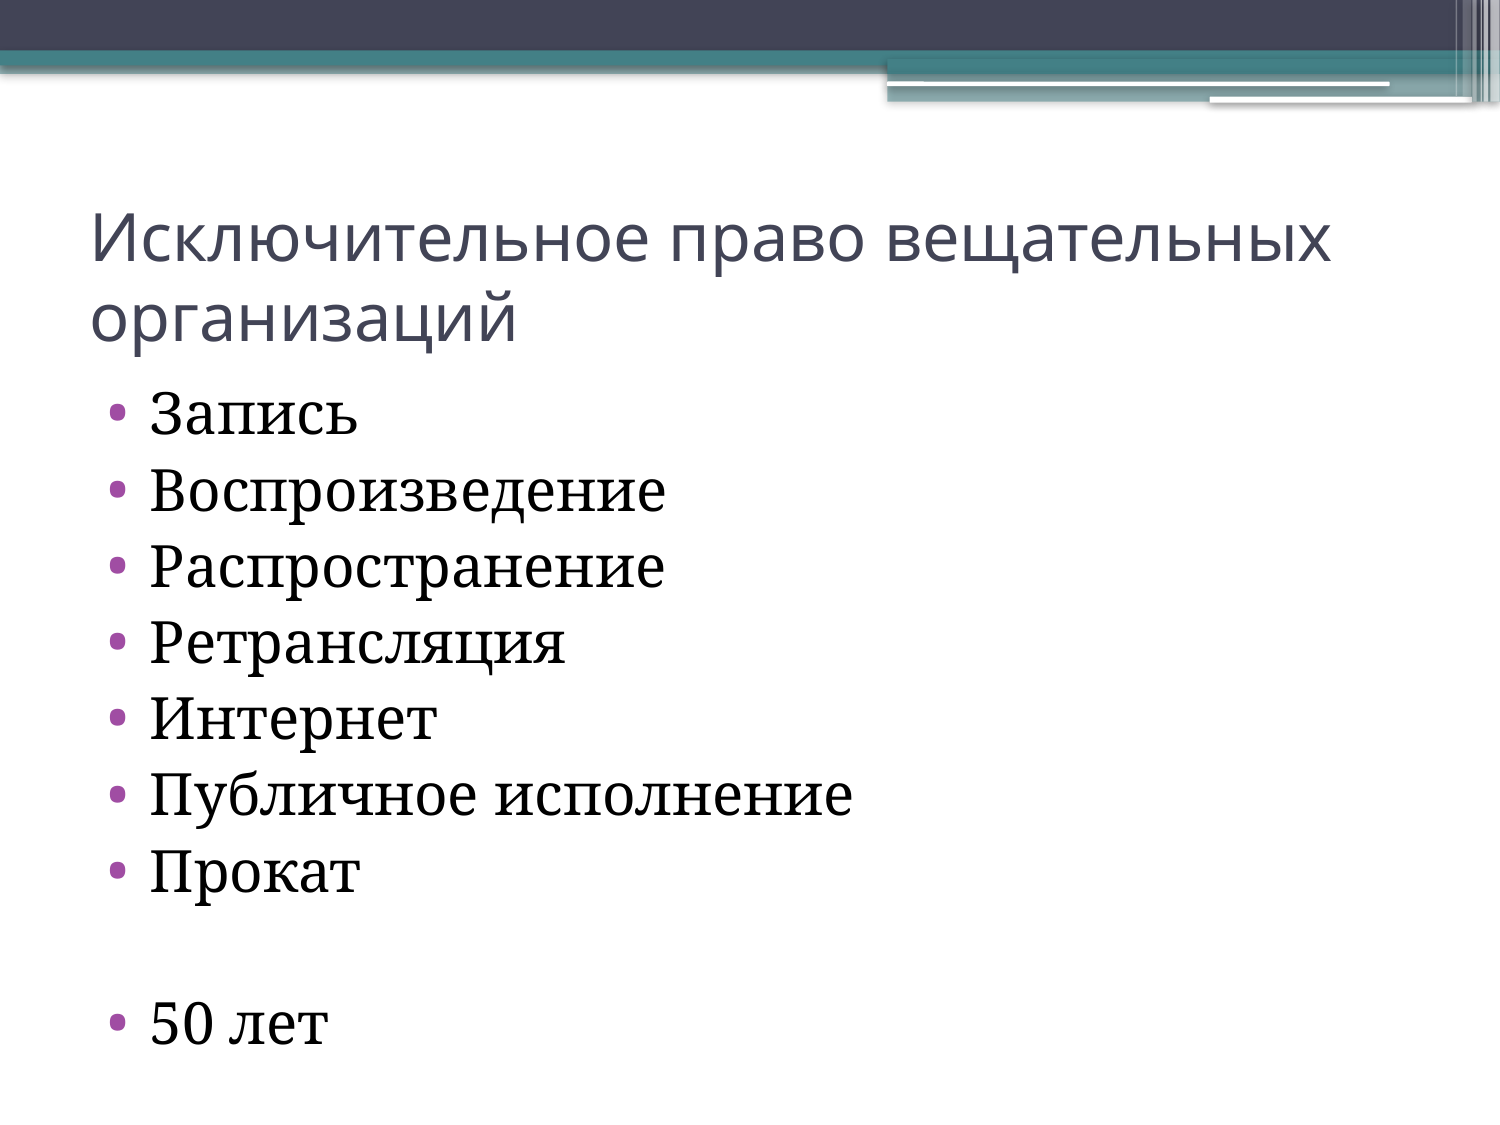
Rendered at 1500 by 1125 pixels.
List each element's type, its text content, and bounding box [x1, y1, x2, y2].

title Исключительное право вещательных организаций [75, 187, 1425, 363]
list Запись Воспроизведение Распространение Ретрансляция Интернет Публичное исполнение Прокат 50 лет [75, 368, 1425, 1079]
